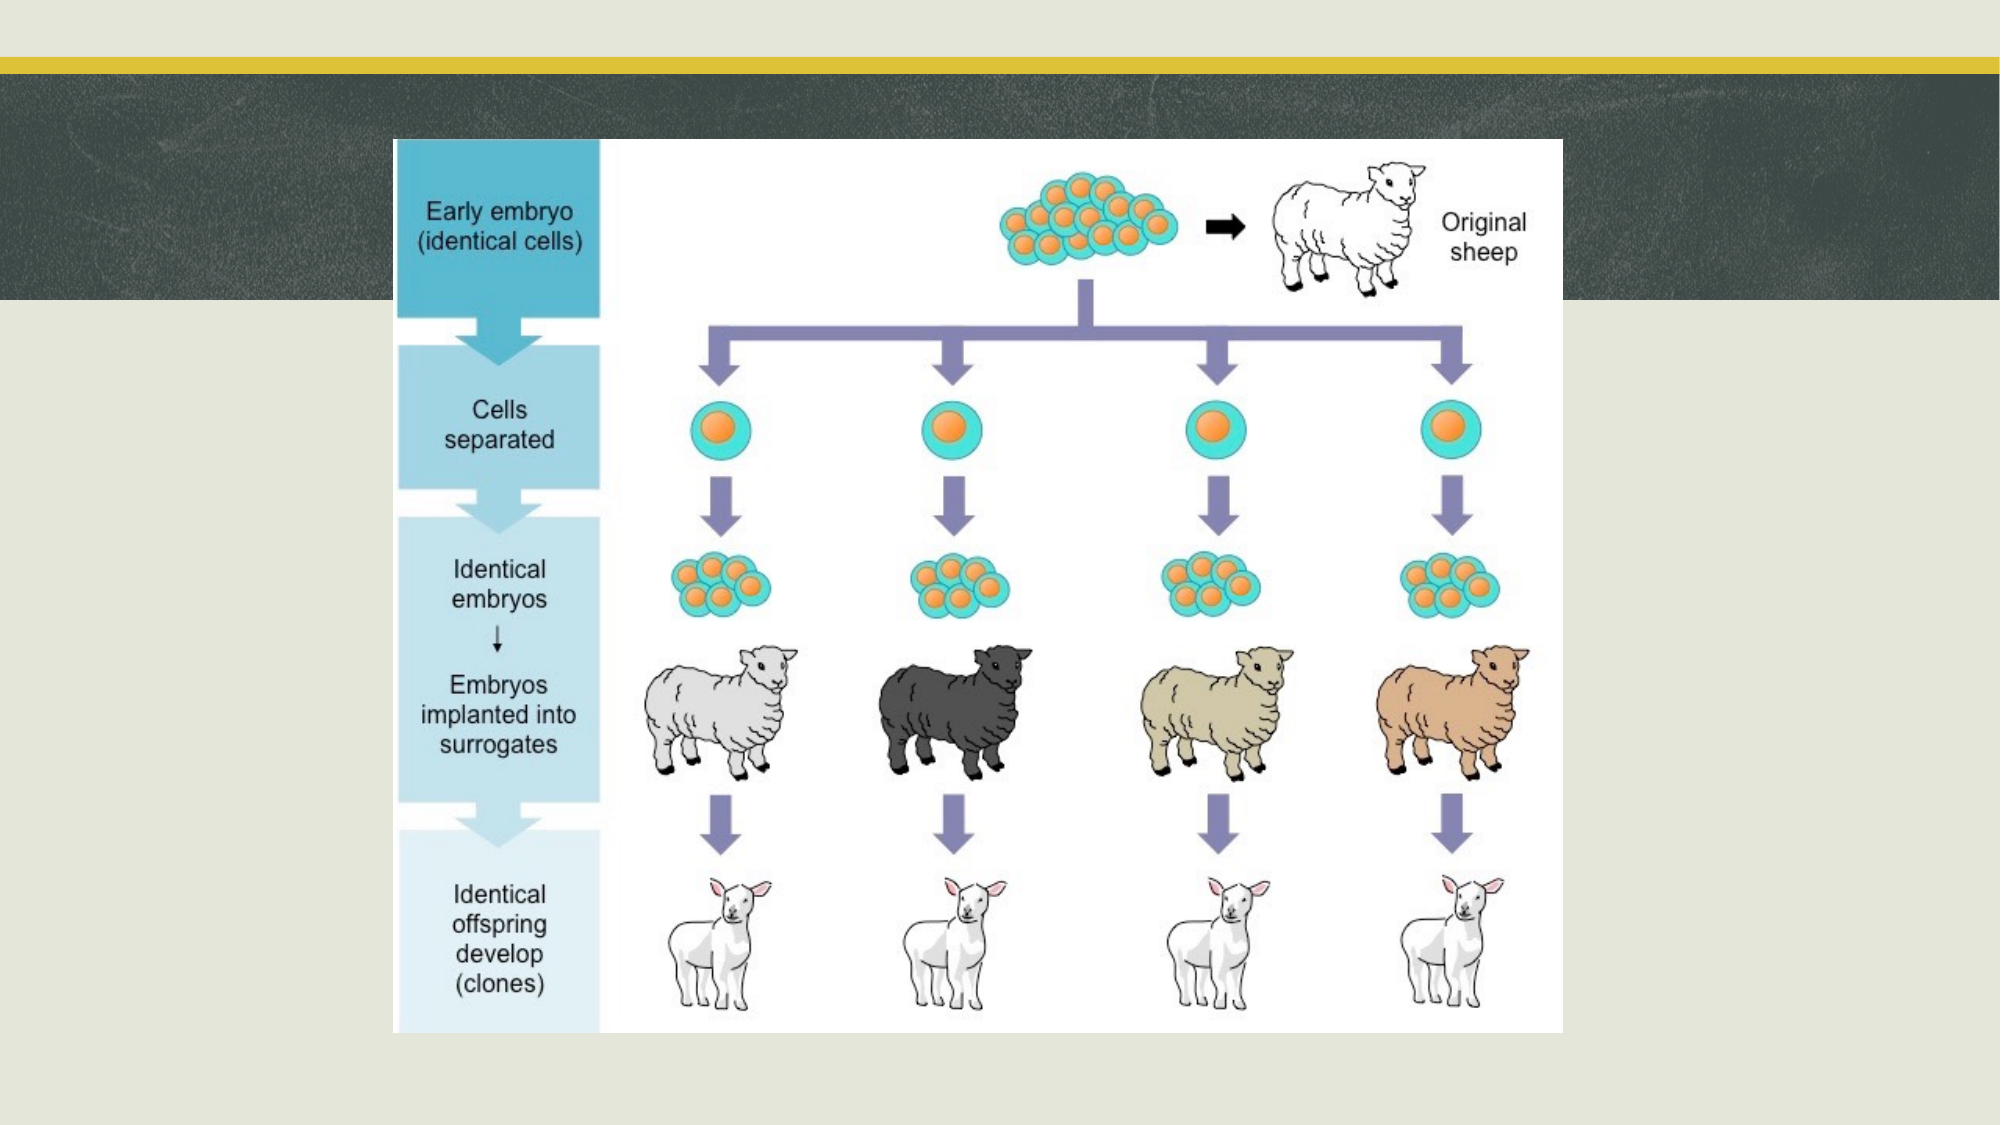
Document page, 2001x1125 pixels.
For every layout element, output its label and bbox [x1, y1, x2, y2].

picture [0, 74, 2000, 1033]
